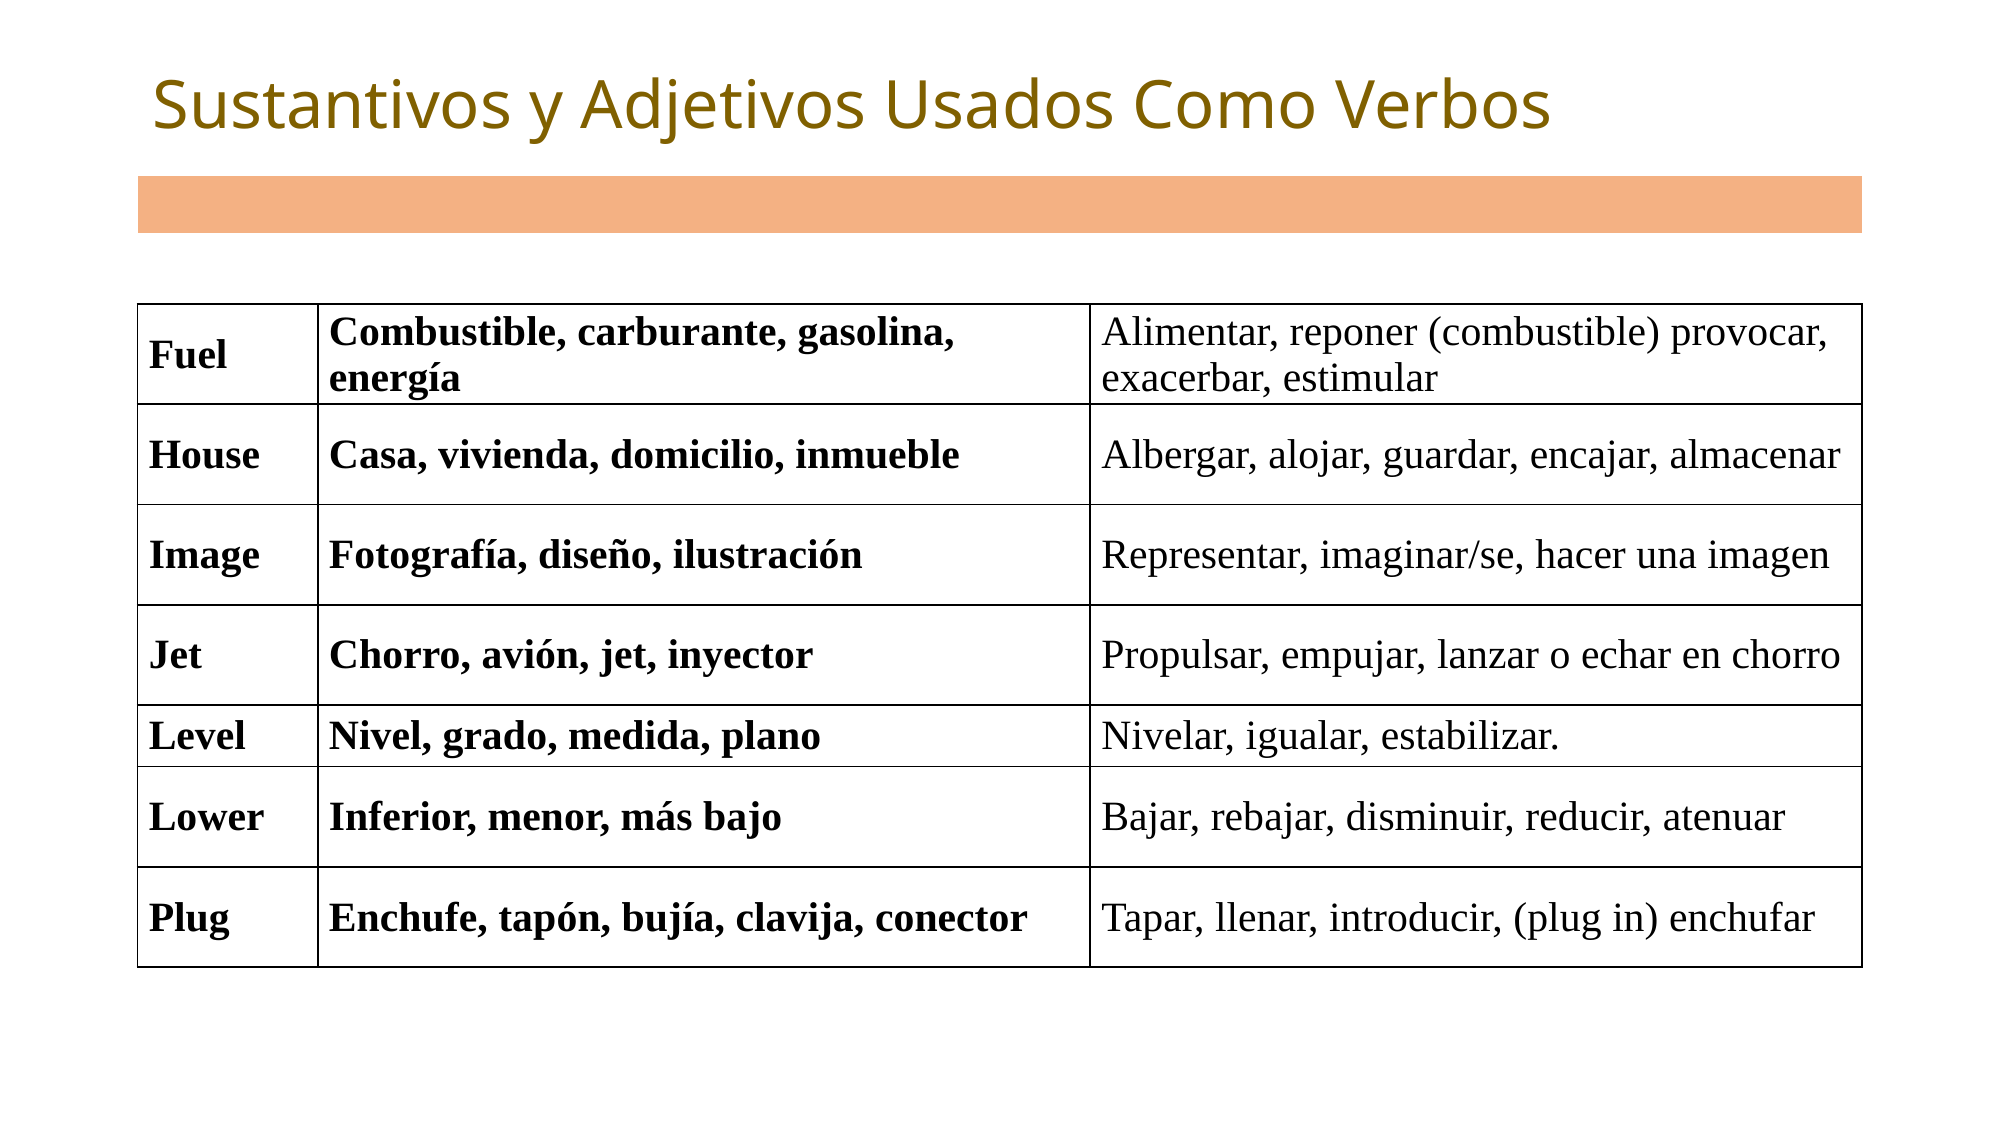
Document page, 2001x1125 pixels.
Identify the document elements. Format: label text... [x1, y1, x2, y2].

table_cell Bajar, rebajar, disminuir, reducir, atenuar [1091, 767, 1861, 866]
table_cell Fotografía, diseño, ilustración [319, 505, 1089, 604]
table_cell Image [138, 505, 317, 604]
table_cell Lower [138, 767, 317, 866]
title Sustantivos y Adjetivos Usados Como Verbos [137, 59, 1863, 155]
table_header [138, 176, 1862, 233]
table_header Fuel [138, 305, 317, 403]
table_cell Enchufe, tapón, bujía, clavija, conector [319, 868, 1089, 966]
table_cell Nivelar, igualar, estabilizar. [1091, 706, 1861, 766]
table_cell Tapar, llenar, introducir, (plug in) enchufar [1091, 868, 1861, 966]
table_cell Plug [138, 868, 317, 966]
table_cell Level [138, 706, 317, 766]
table_cell Casa, vivienda, domicilio, inmueble [319, 405, 1089, 504]
table_cell Albergar, alojar, guardar, encajar, almacenar [1091, 405, 1861, 504]
table_cell Jet [138, 606, 317, 704]
table_cell Nivel, grado, medida, plano [319, 706, 1089, 766]
table_cell Propulsar, empujar, lanzar o echar en chorro [1091, 606, 1861, 704]
table_header Alimentar, reponer (combustible) provocar, exacerbar, estimular [1091, 305, 1861, 403]
table_cell Representar, imaginar/se, hacer una imagen [1091, 505, 1861, 604]
table_cell House [138, 405, 317, 504]
table_header Combustible, carburante, gasolina, energía [319, 305, 1089, 403]
table_cell Chorro, avión, jet, inyector [319, 606, 1089, 704]
table_cell Inferior, menor, más bajo [319, 767, 1089, 866]
